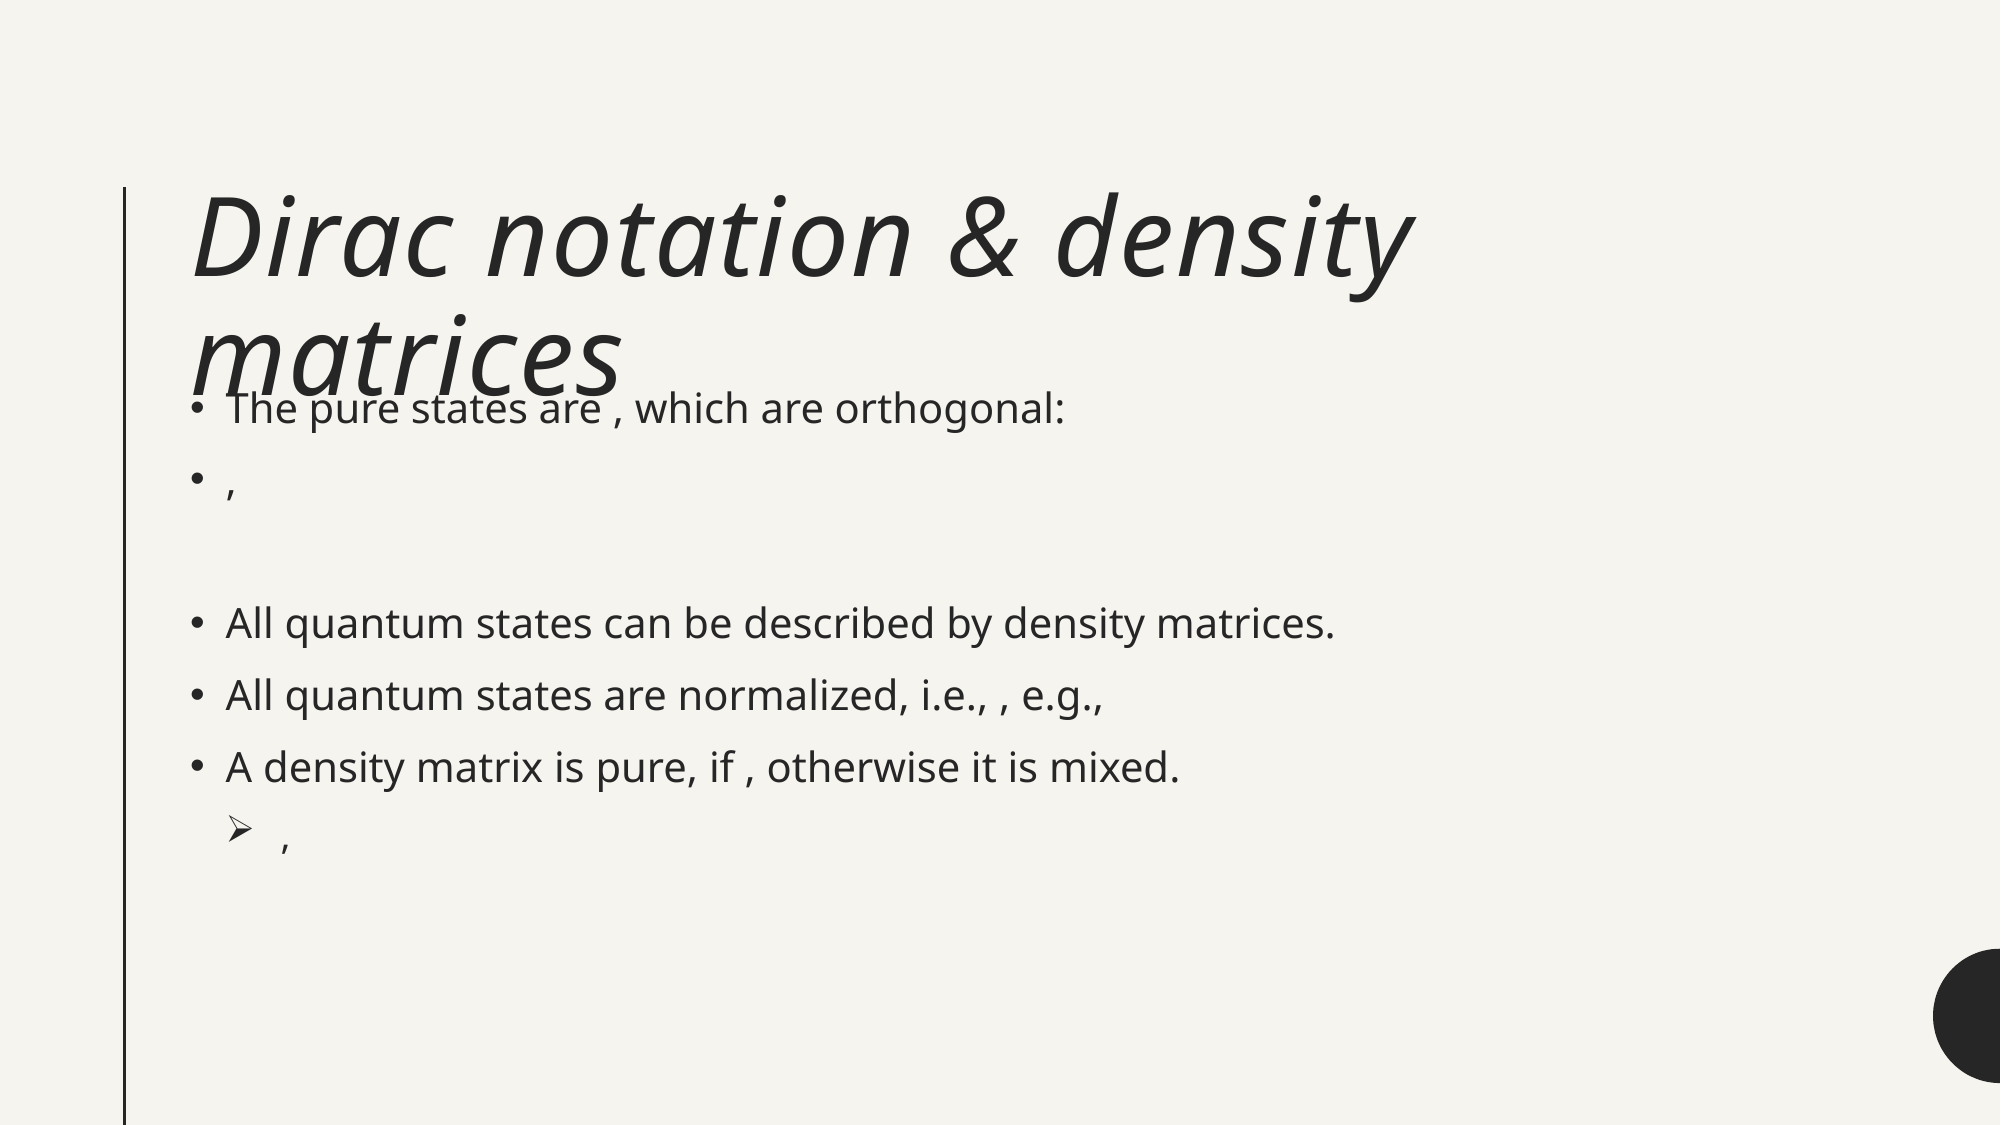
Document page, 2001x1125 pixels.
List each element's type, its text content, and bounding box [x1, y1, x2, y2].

text_box [1933, 948, 2000, 1084]
title Dirac notation & density matrices [175, 174, 1874, 427]
text_box [0, 0, 2000, 1125]
